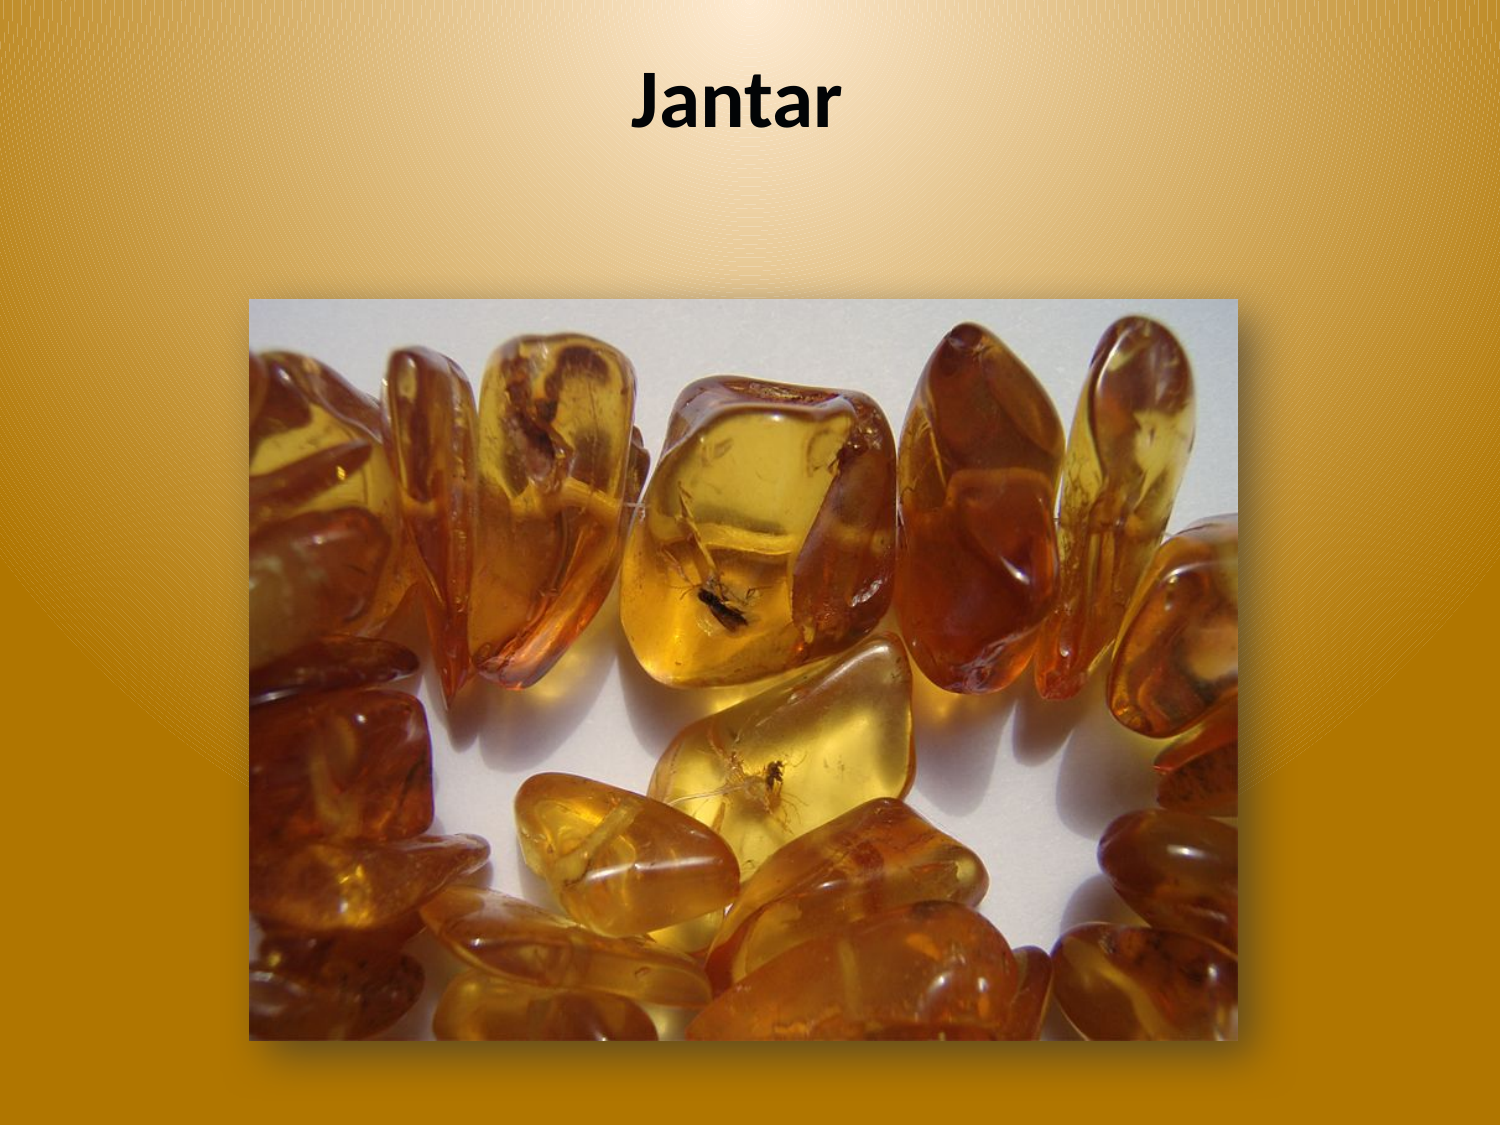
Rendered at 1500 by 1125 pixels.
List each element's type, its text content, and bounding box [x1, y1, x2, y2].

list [249, 299, 1238, 1041]
title Jantar [62, 0, 1413, 188]
